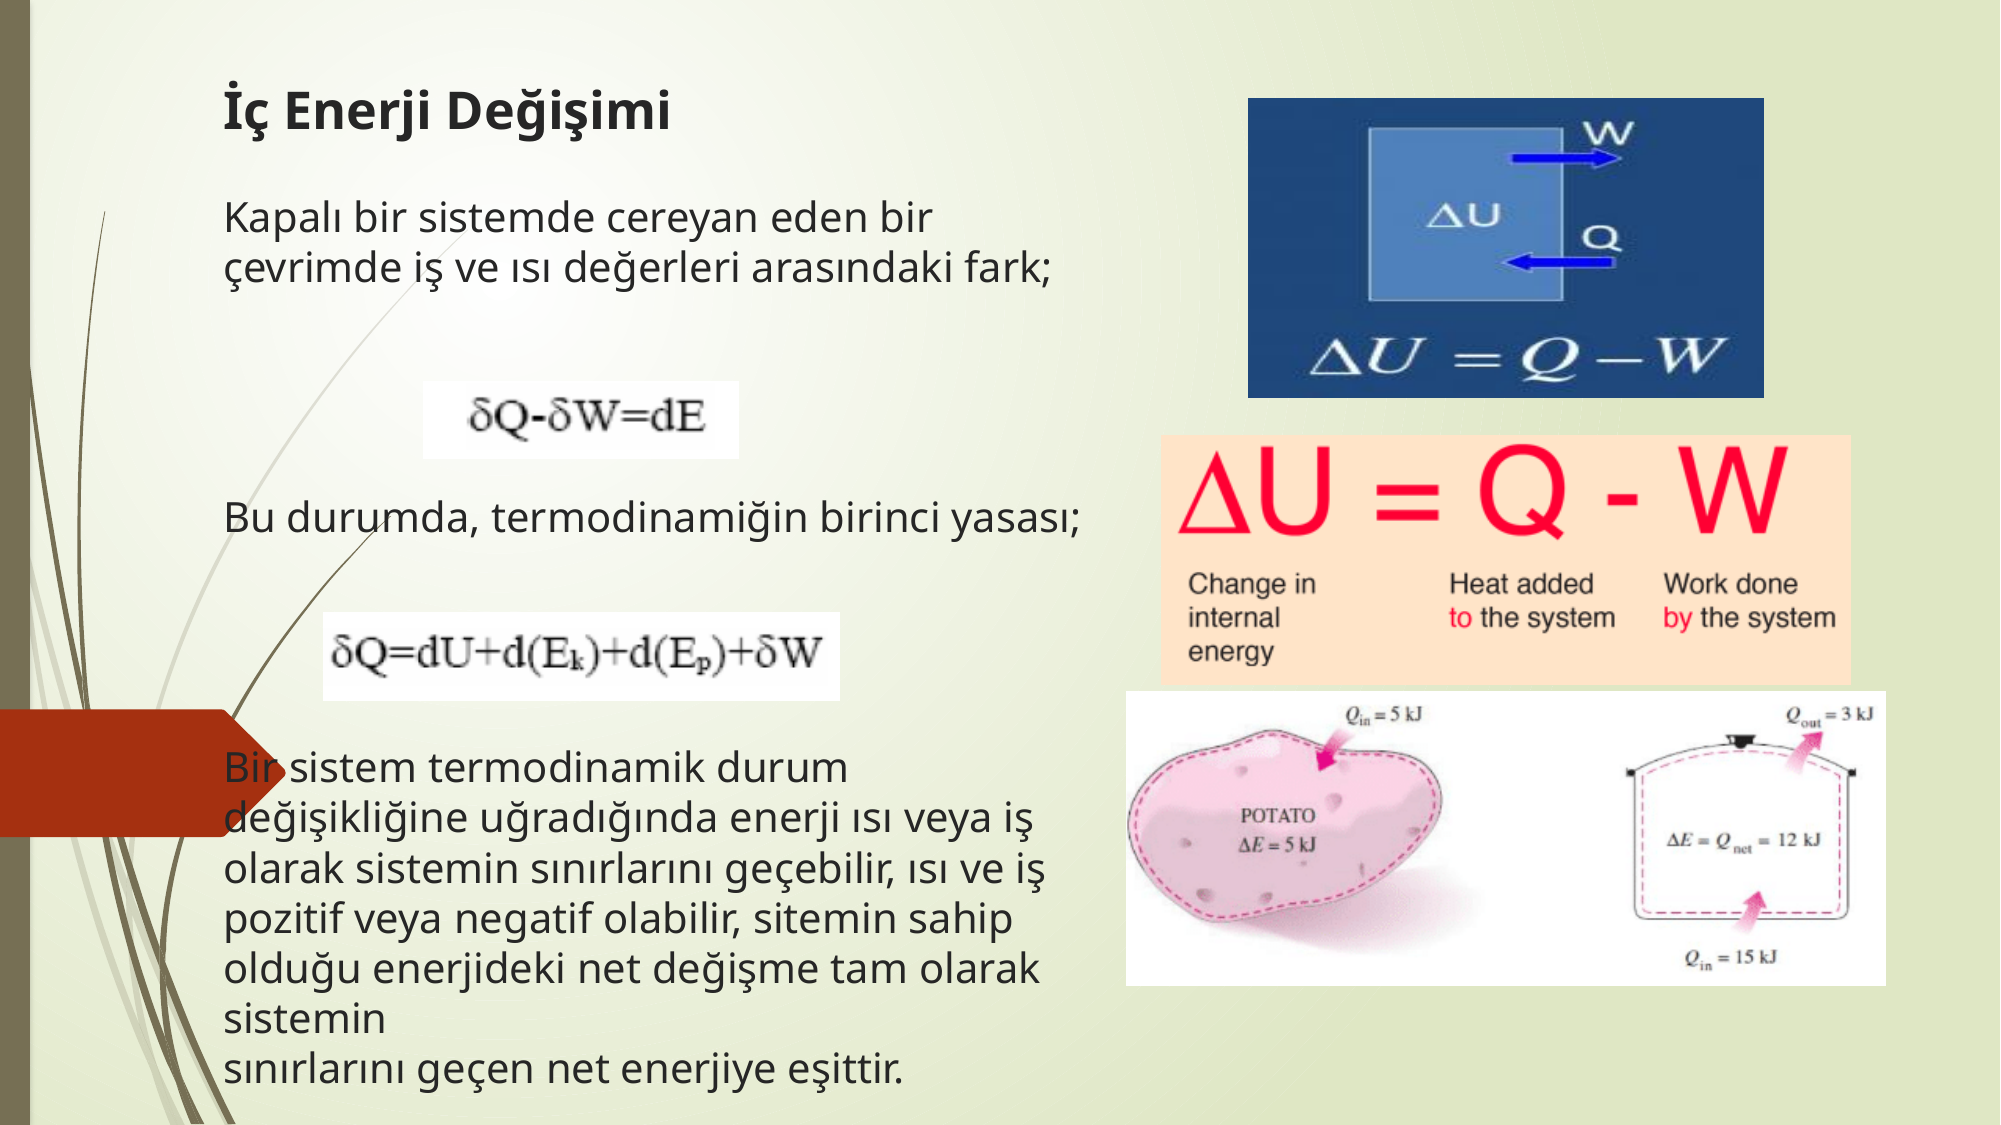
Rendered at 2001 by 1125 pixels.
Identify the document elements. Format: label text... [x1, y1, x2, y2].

picture [1161, 434, 1851, 686]
picture [322, 611, 840, 702]
picture [1247, 98, 1764, 398]
title İç Enerji Değişimi Kapalı bir sistemde cereyan eden bir çevrimde iş ve ısı değerleri arasındaki fark; Bu durumda, termodinamiğin birinci yasası; Bir sistem termodinamik durum değişikliğine uğradığında enerji ısı veya iş olarak sistemin sınırlarını geçebilir, ısı ve iş pozitif veya negatif olabilir, sitemin sahip olduğu enerjideki net değişme tam olarak sistemin sınırlarını geçen net enerjiye eşittir. [208, 20, 1998, 1100]
picture [1126, 691, 1886, 986]
picture [423, 381, 740, 460]
